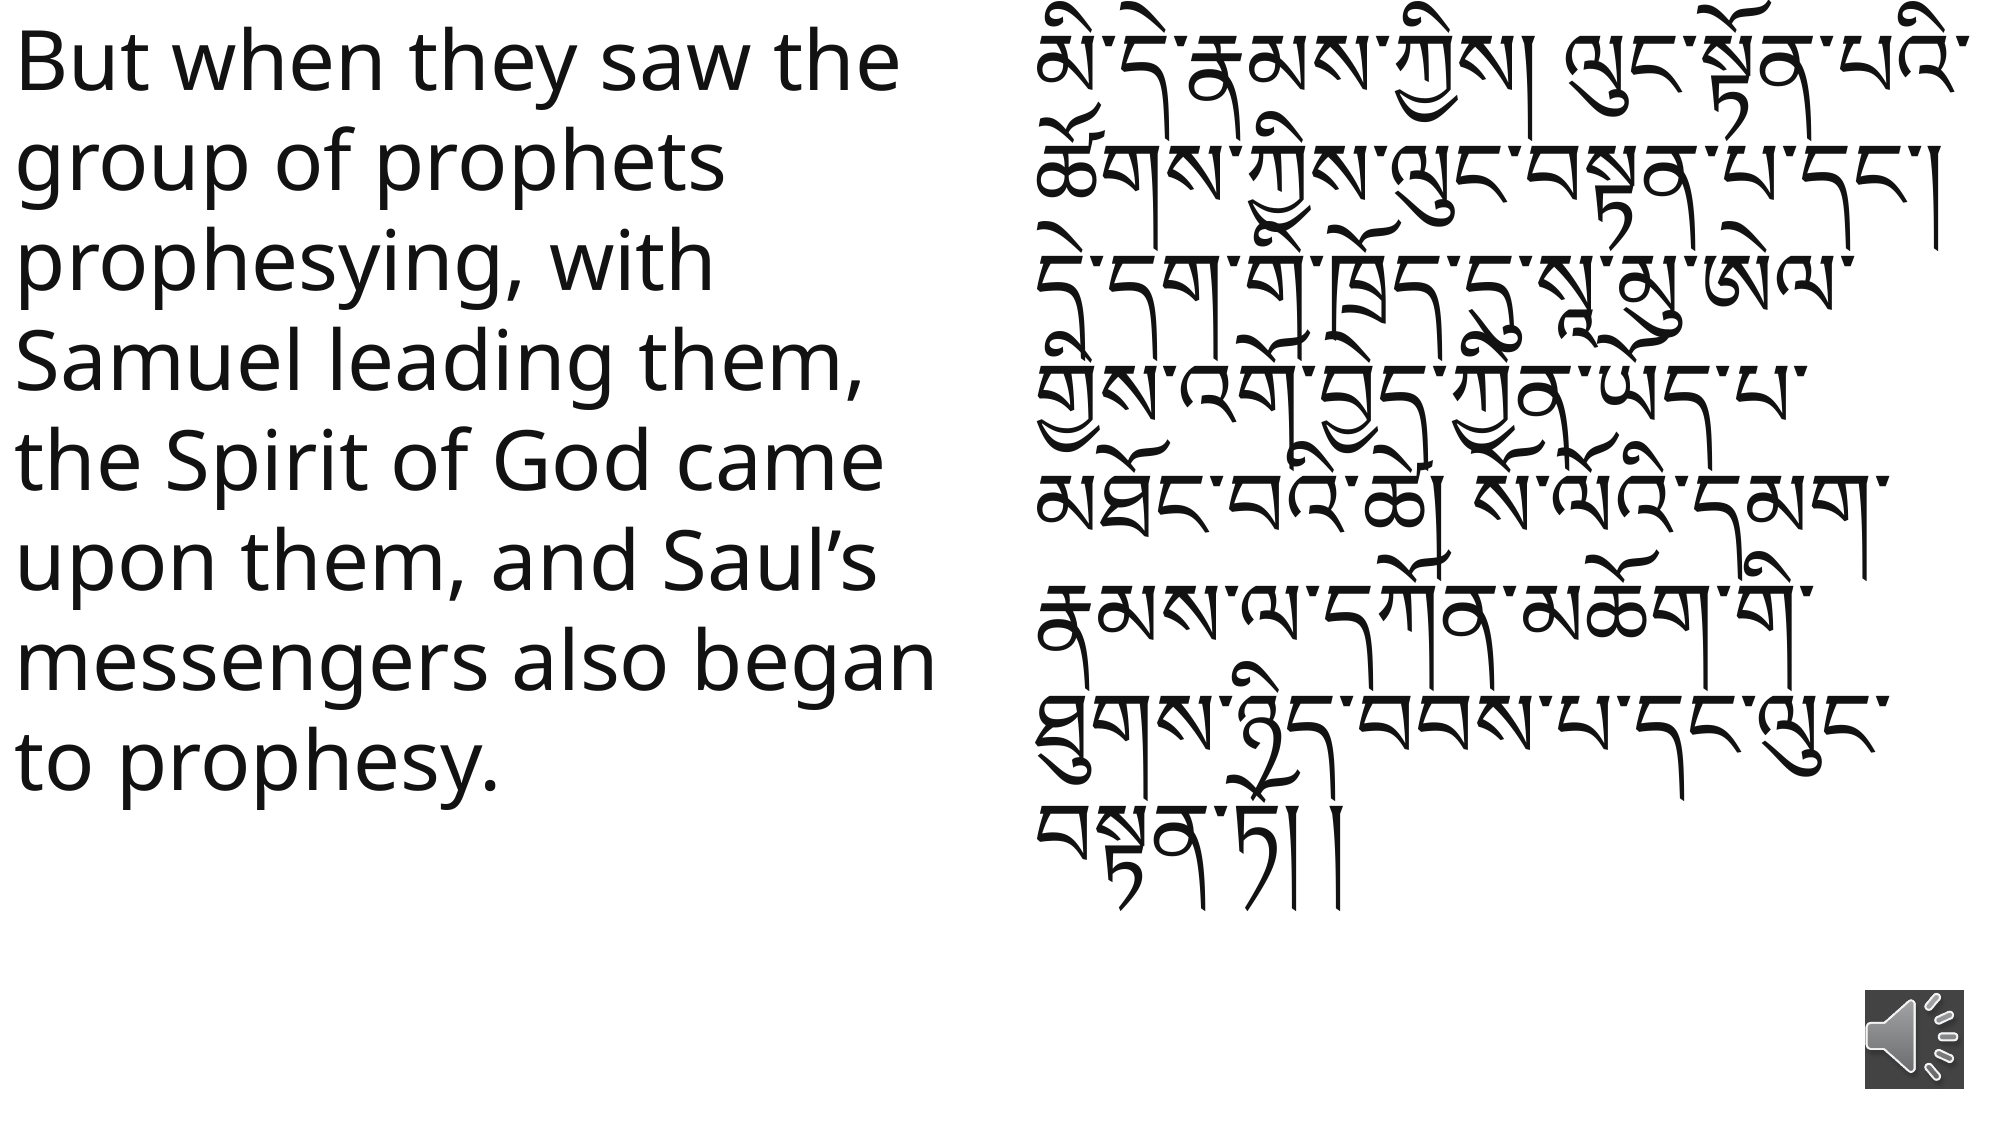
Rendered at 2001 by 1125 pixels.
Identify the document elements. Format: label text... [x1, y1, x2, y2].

text_box མི་དེ་རྣམས་ཀྱིས། ལུང་སྟོན་པའི་ཚོགས་ཀྱིས་ལུང་བསྟན་པ་དང་། དེ་དག་གི་ཁྲོད་དུ་སཱ་མུ་ཨེལ་གྱིས་འགོ་བྱེད་ཀྱིན་ཡོད་པ་མཐོང་བའི་ཚེ། སོ་ལོའི་དམག་རྣམས་ལ་དཀོན་མཆོག་གི་ཐུགས་ཉིད་བབས་པ་དང་ལུང་བསྟན་ཏོ། ། [1019, 0, 2000, 1125]
picture [1864, 989, 1965, 1090]
text_box But when they saw the group of prophets prophesying, with Samuel leading them, the Spirit of God came upon them, and Saul’s messengers also began to prophesy. [0, 0, 981, 1125]
